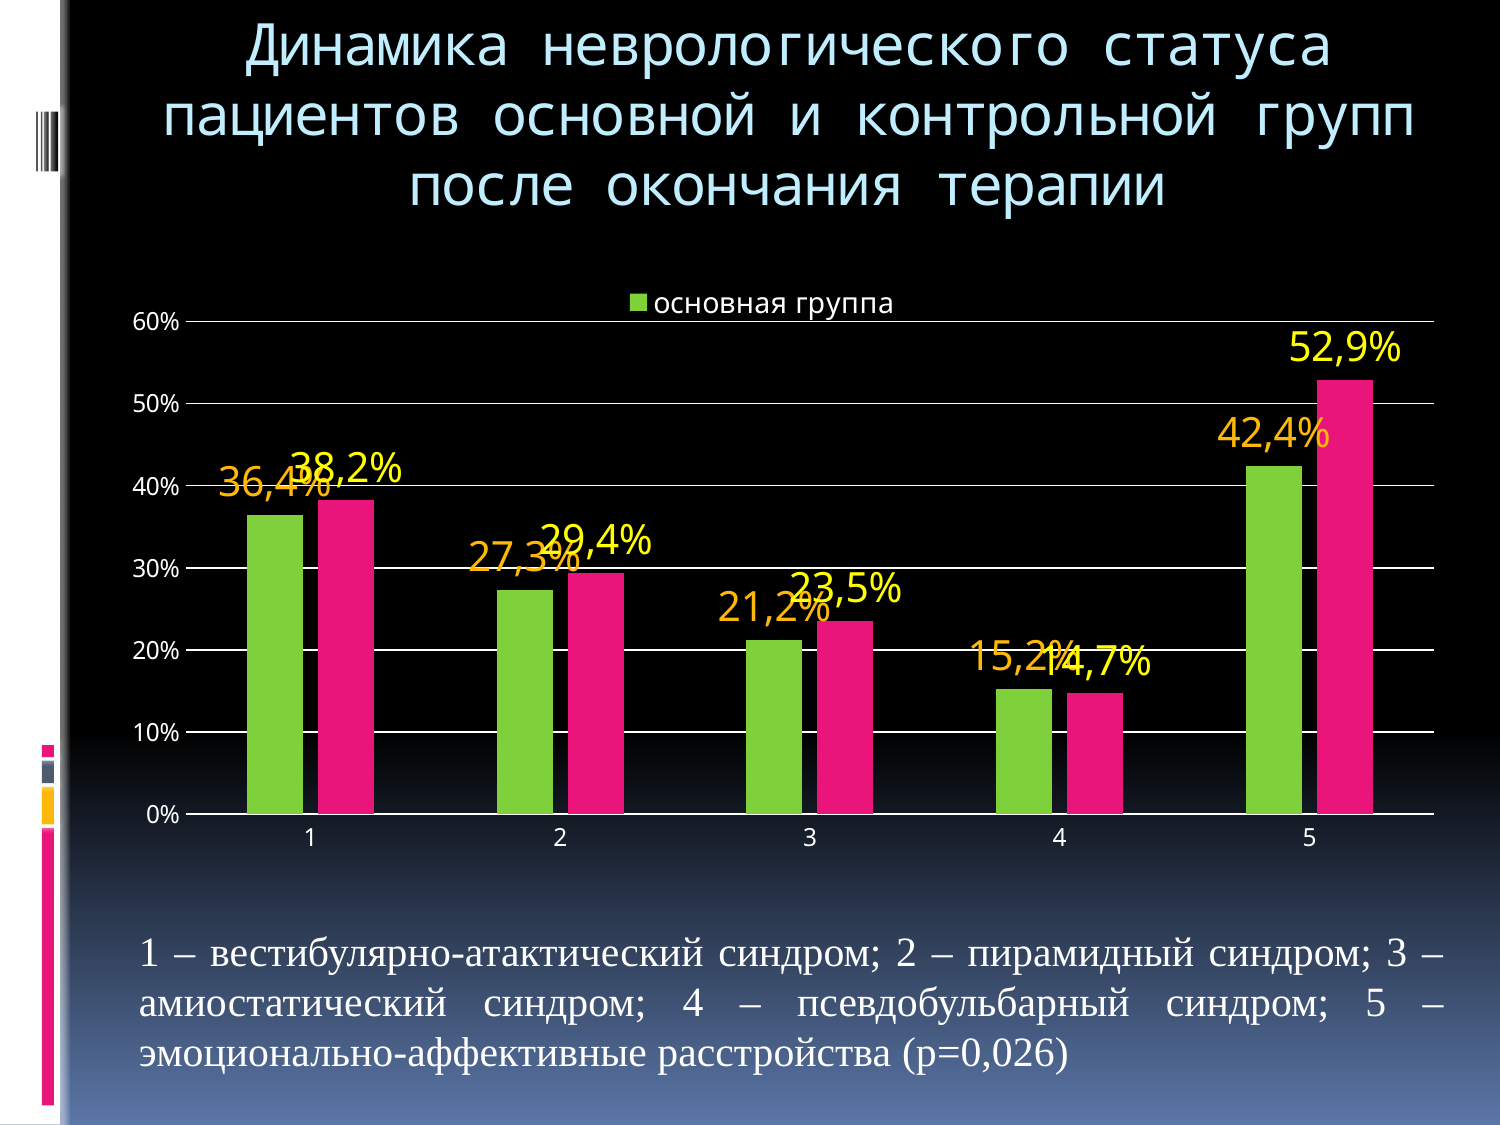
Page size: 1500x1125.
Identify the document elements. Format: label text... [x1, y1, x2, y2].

chart [131, 263, 1436, 875]
title Динамика неврологического статуса пациентов основной и контрольной групп после окончания терапии [76, 0, 1500, 197]
text_box 1 – вестибулярно-атактический синдром; 2 – пирамидный синдром; 3 – амиостатический синдром; 4 – псевдобульбарный синдром; 5 – эмоционально-аффективные расстройства (р=0,026) [123, 916, 1459, 1082]
